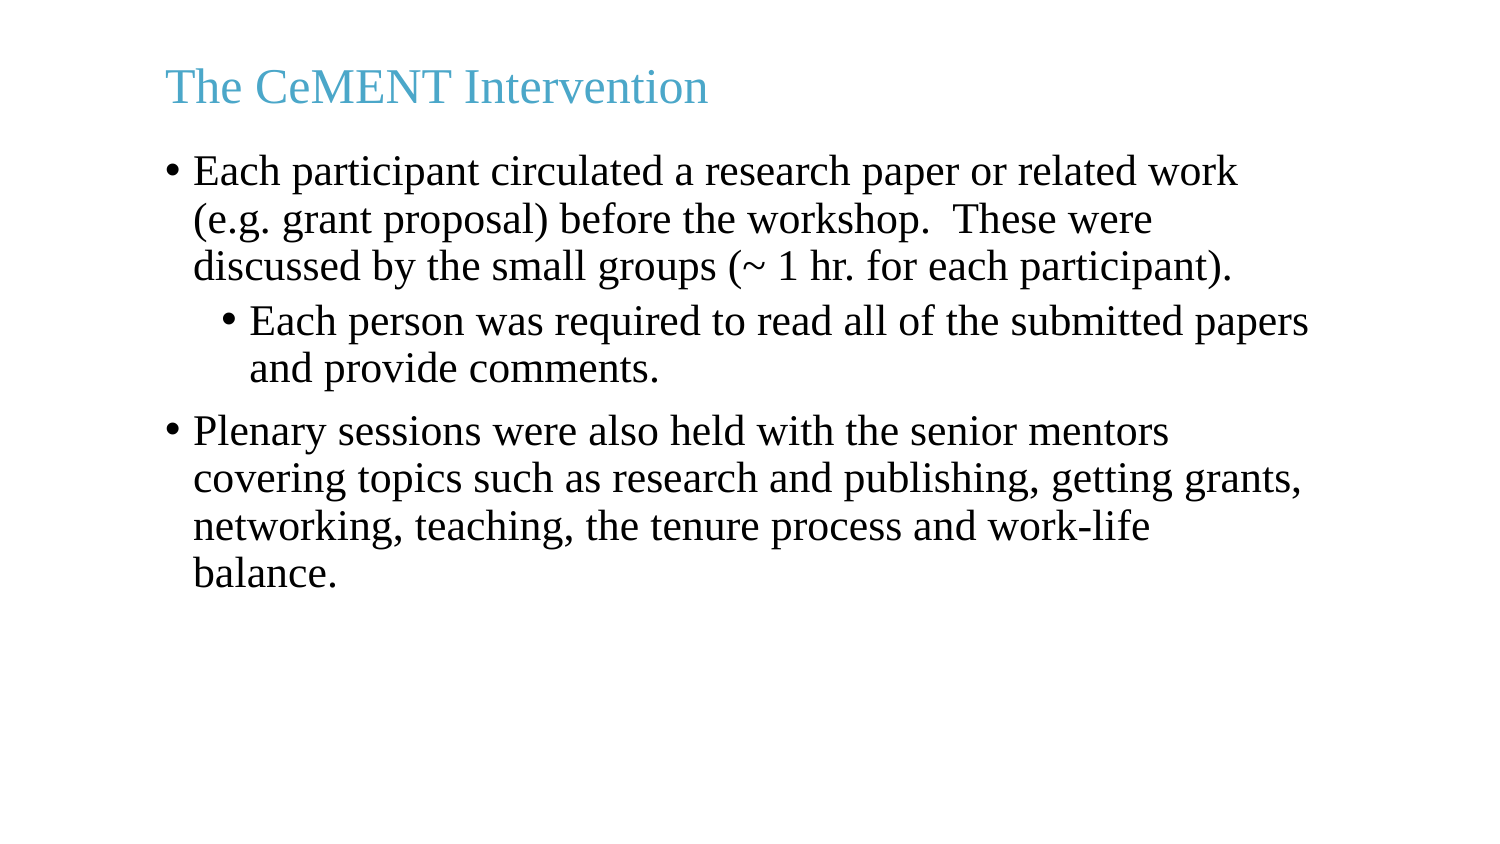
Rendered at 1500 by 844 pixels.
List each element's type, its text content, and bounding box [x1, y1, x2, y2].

list Each participant circulated a research paper or related work (e.g. grant proposal) before the workshop. These were discussed by the small groups (~ 1 hr. for each participant). Each person was required to read all of the submitted papers and provide comments. Plenary sessions were also held with the senior mentors covering topics such as research and publishing, getting grants, networking, teaching, the tenure process and work-life balance. [150, 140, 1338, 797]
title The CeMENT Intervention [150, 33, 1257, 140]
